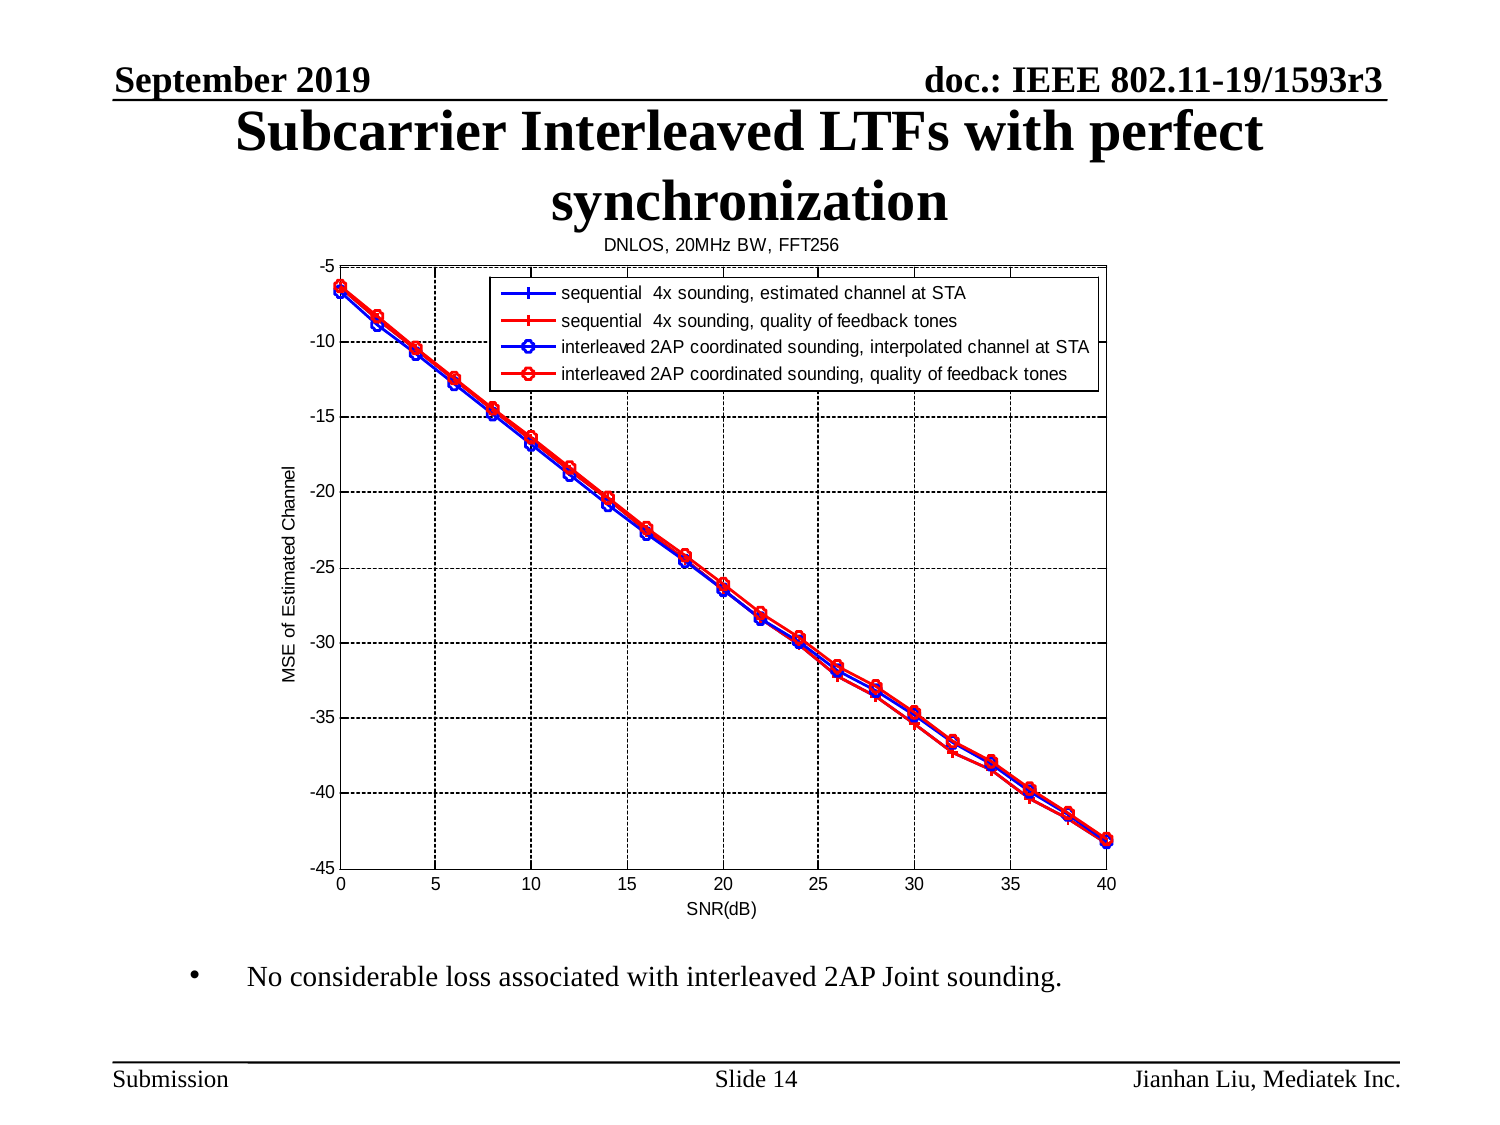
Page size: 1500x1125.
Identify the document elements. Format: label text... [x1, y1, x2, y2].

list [212, 212, 1201, 951]
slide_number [114, 54, 374, 101]
slide_number Slide 14 [712, 1061, 800, 1093]
title Subcarrier Interleaved LTFs with perfect synchronization [112, 112, 1388, 213]
footer Jianhan Liu, Mediatek Inc. [1129, 1061, 1402, 1093]
text_box No considerable loss associated with interleaved 2AP Joint sounding. [174, 949, 1363, 1000]
